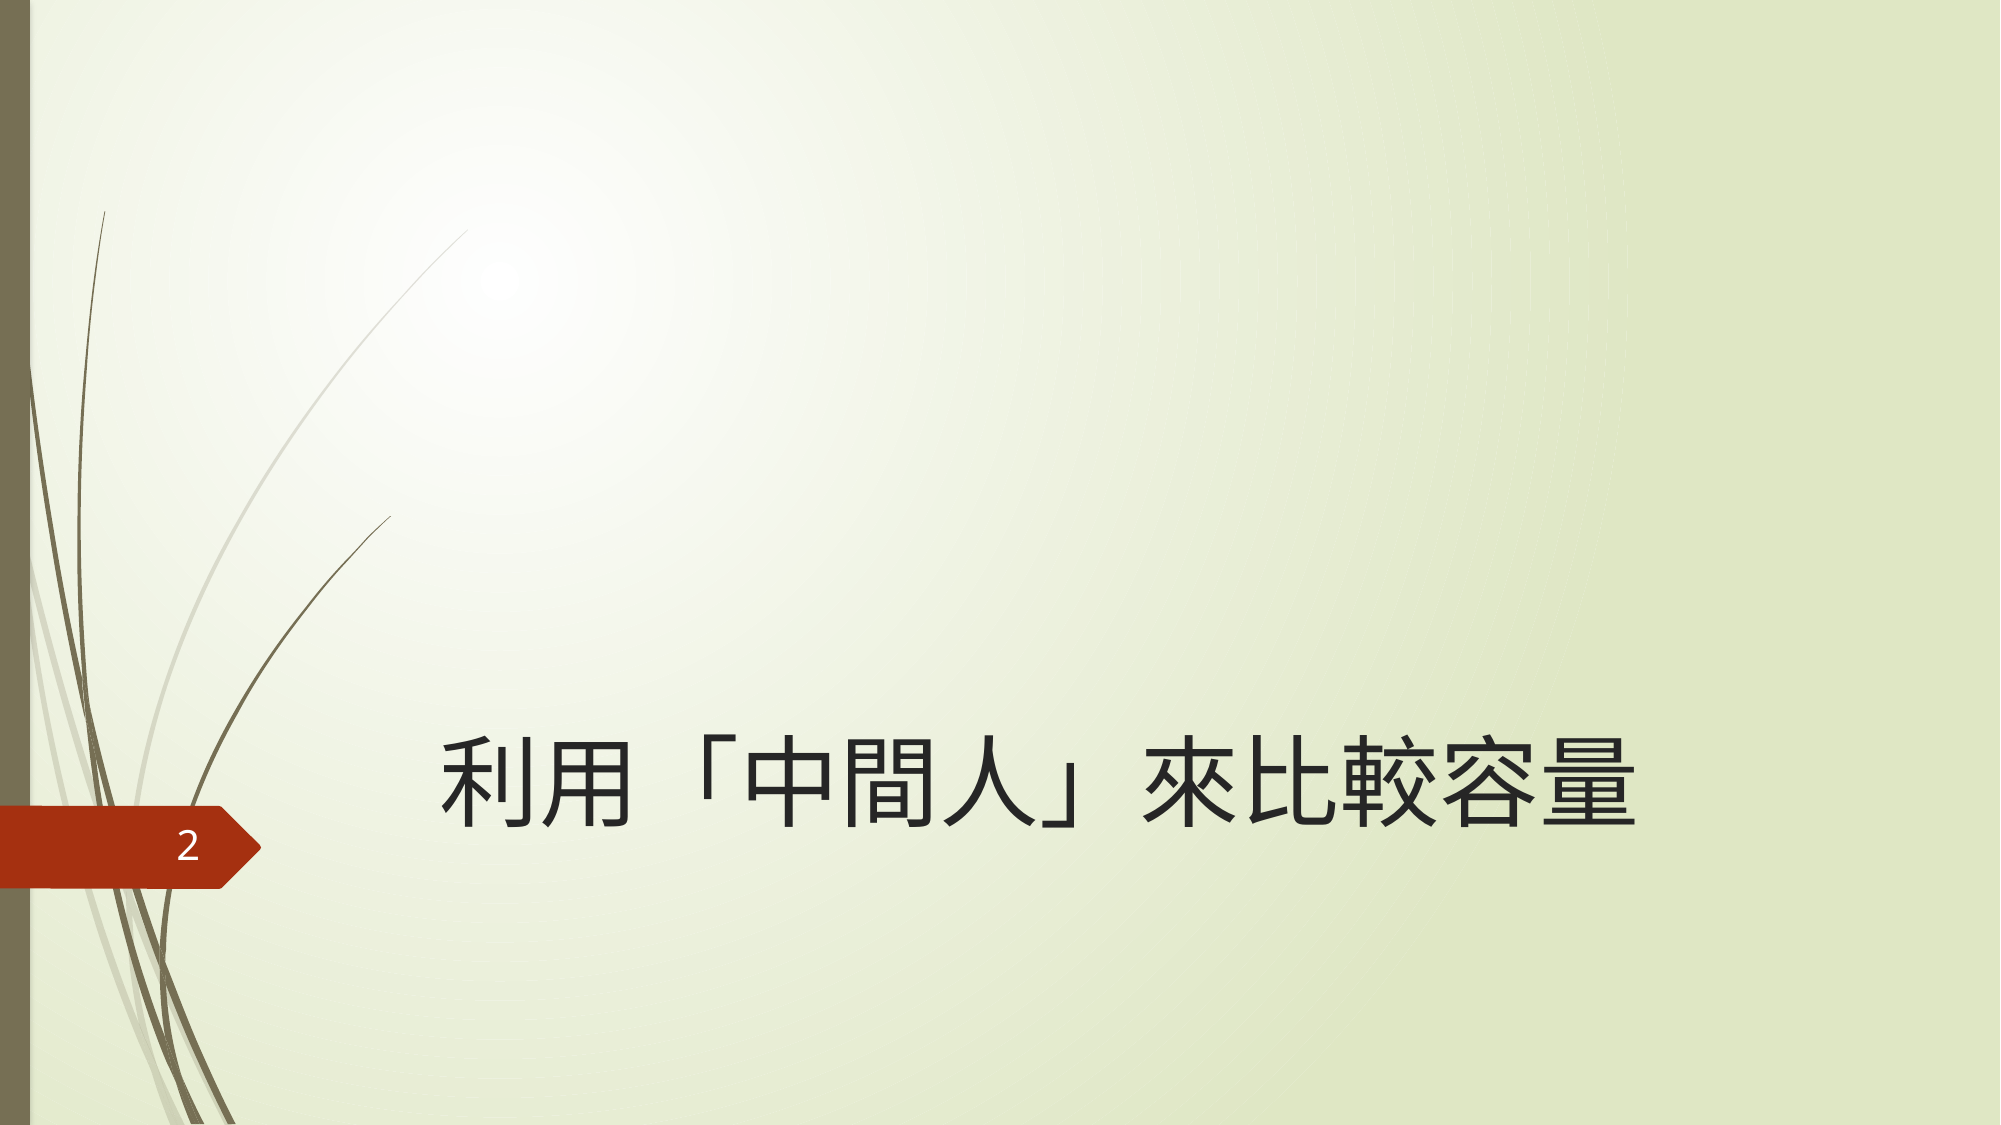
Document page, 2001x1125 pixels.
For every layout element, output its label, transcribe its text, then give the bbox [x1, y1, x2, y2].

slide_number 2 [87, 817, 216, 878]
title 利用「中間人」來比較容量 [424, 399, 1888, 847]
